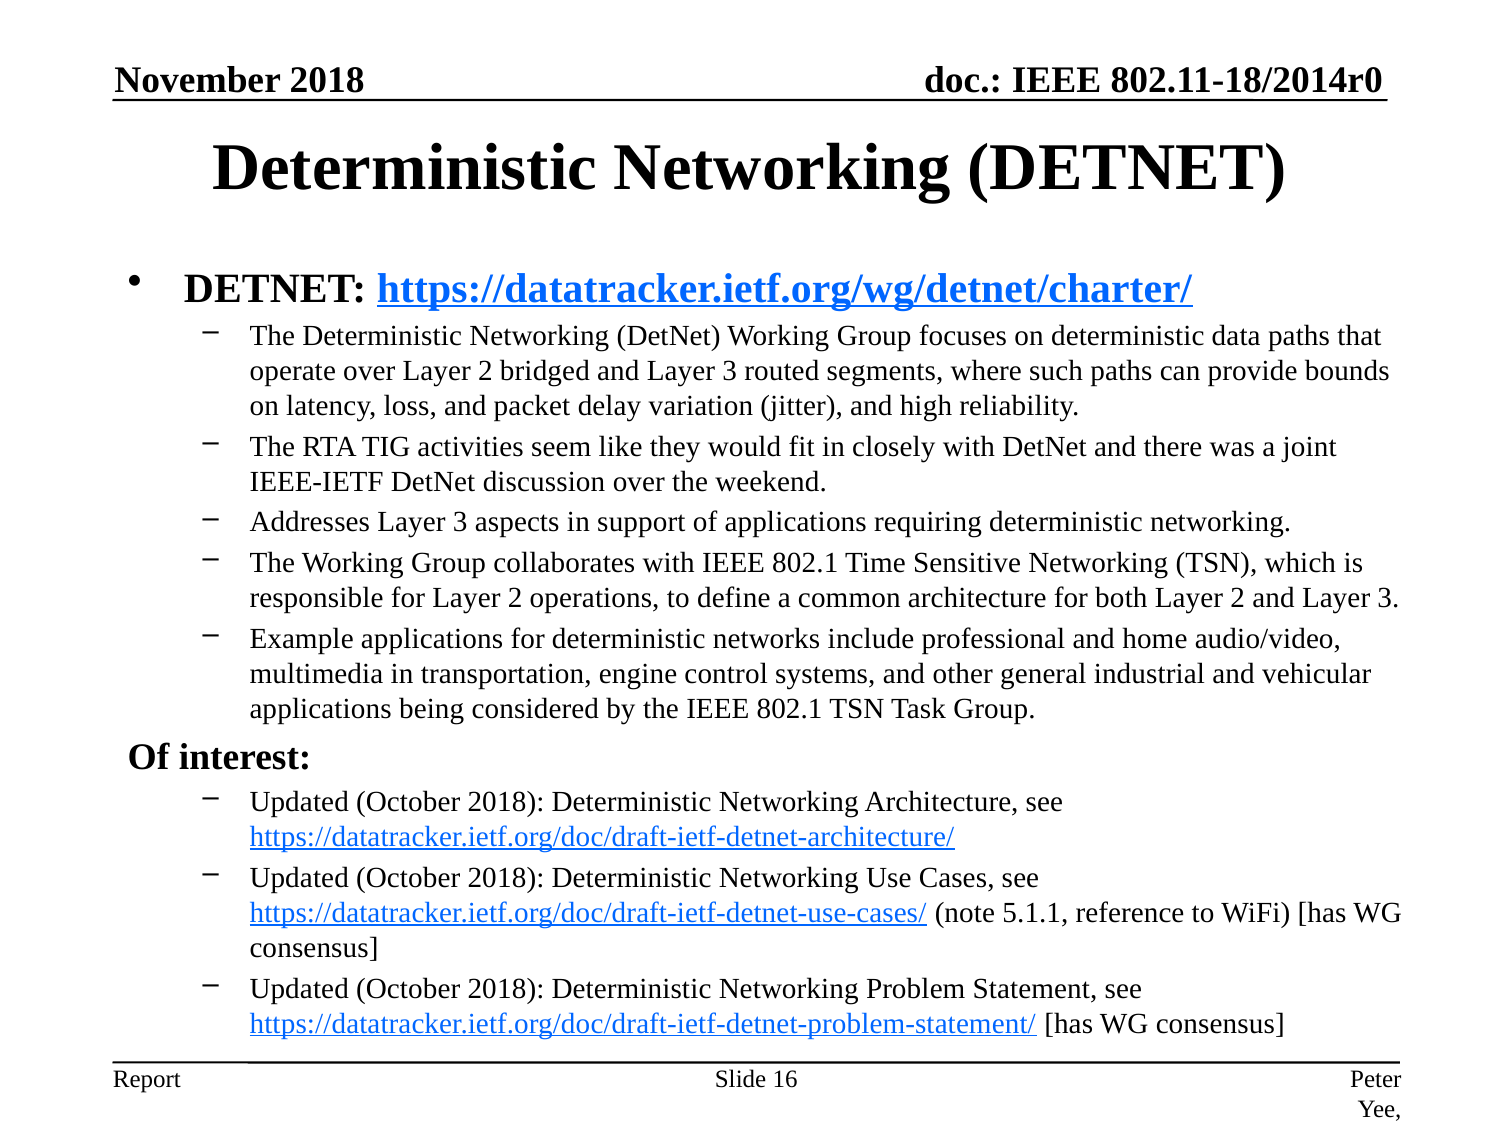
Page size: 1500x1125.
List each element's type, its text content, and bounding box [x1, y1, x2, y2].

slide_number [114, 54, 425, 75]
slide_number Slide 16 [712, 1063, 800, 1093]
footer Peter Yee, AKAYLA [1325, 1063, 1402, 1093]
list DETNET: https://datatracker.ietf.org/wg/detnet/charter/ The Deterministic Networking (DetNet) Working Group focuses on deterministic data paths that operate over Layer 2 bridged and Layer 3 routed segments, where such paths can provide bounds on latency, loss, and packet delay variation (jitter), and high reliability. The RTA TIG activities seem like they would fit in closely with DetNet and there was a joint IEEE-IETF DetNet discussion over the weekend. Addresses Layer 3 aspects in support of applications requiring deterministic networking. The Working Group collaborates with IEEE 802.1 Time Sensitive Networking (TSN), which is responsible for Layer 2 operations, to define a common architecture for both Layer 2 and Layer 3. Example applications for deterministic networks include professional and home audio/video, multimedia in transportation, engine control systems, and other general industrial and vehicular applications being considered by the IEEE 802.1 TSN Task Group. Of interest: Updated (October 2018): Deterministic Networking Architecture, see https://datatracker.ietf.org/doc/draft-ietf-detnet-architecture/ Updated (October 2018): Deterministic Networking Use Cases, see https://datatracker.ietf.org/doc/draft-ietf-detnet-use-cases/ (note 5.1.1, reference to WiFi) [has WG consensus] Updated (October 2018): Deterministic Networking Problem Statement, see https://datatracker.ietf.org/doc/draft-ietf-detnet-problem-statement/ [has WG consensus] [112, 162, 1425, 1063]
title Deterministic Networking (DETNET) [112, 75, 1388, 162]
